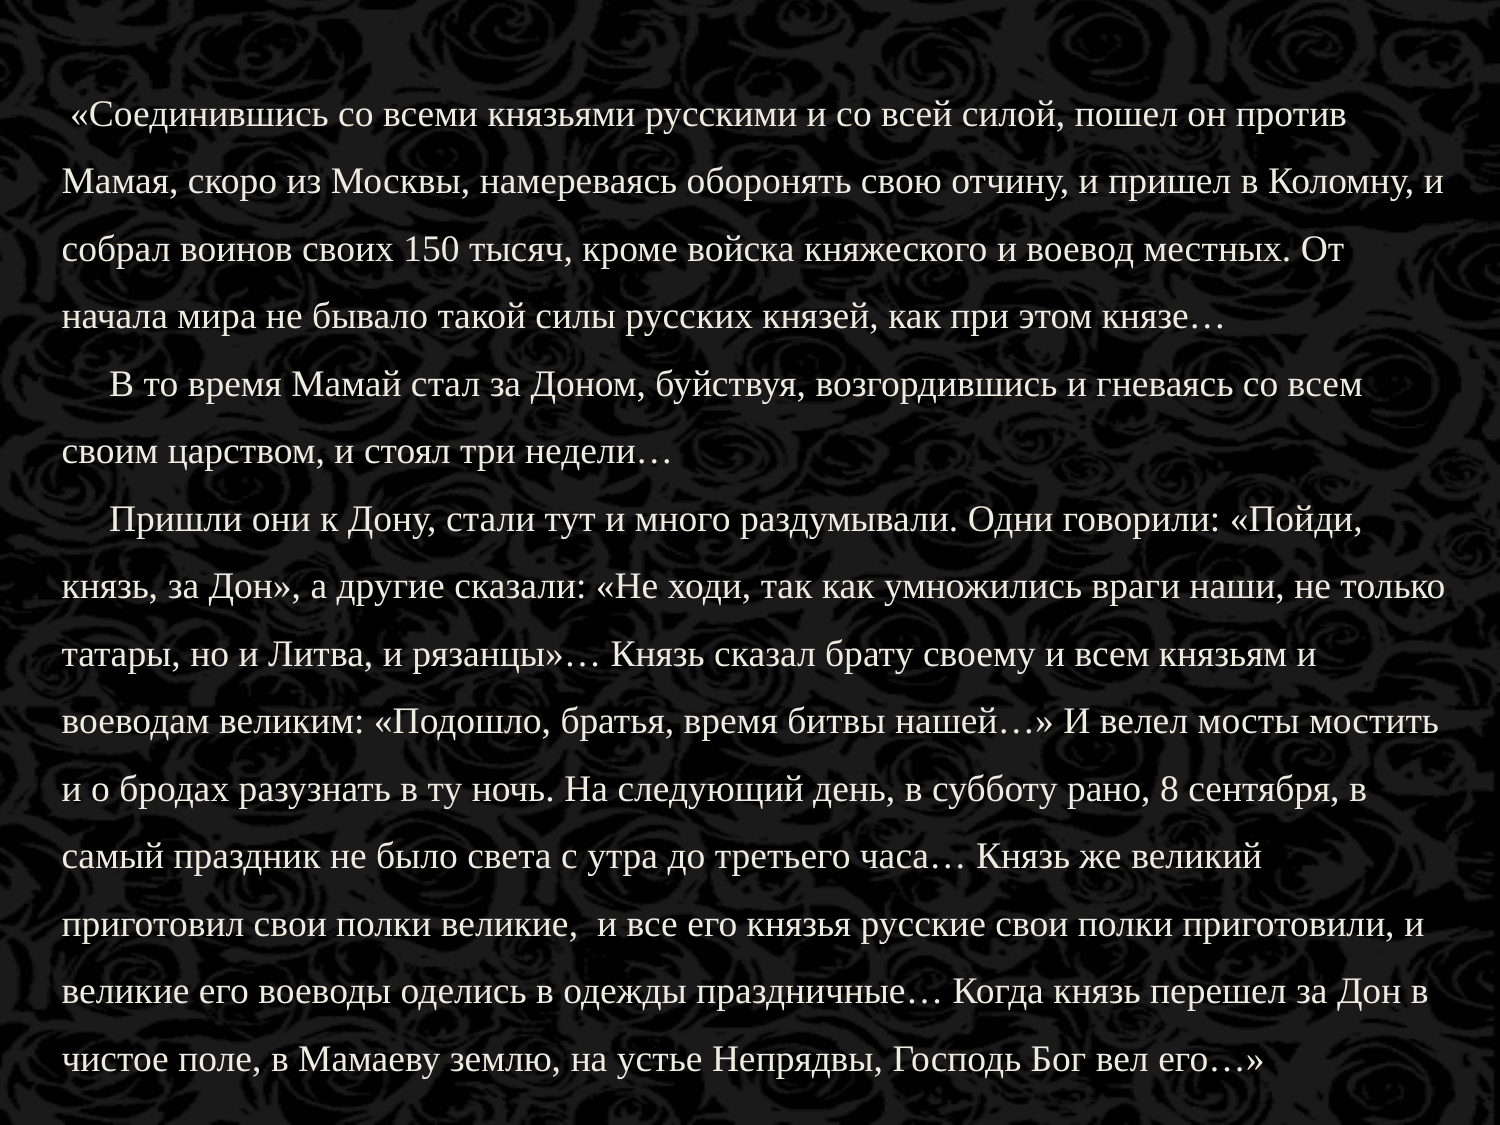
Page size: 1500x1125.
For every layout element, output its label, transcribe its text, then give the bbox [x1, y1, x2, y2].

picture [0, 0, 1500, 1125]
text_box «Соединившись со всеми князьями русскими и со всей силой, пошел он против Мамая, скоро из Москвы, намереваясь оборонять свою отчину, и пришел в Коломну, и собрал воинов своих 150 тысяч, кроме войска княжеского и воевод местных. От начала мира не бывало такой силы русских князей, как при этом князе… В то время Мамай стал за Доном, буйствуя, возгордившись и гневаясь со всем своим царством, и стоял три недели… Пришли они к Дону, стали тут и много раздумывали. Одни говорили: «Пойди, князь, за Дон», а другие сказали: «Не ходи, так как умножились враги наши, не только татары, но и Литва, и рязанцы»… Князь сказал брату своему и всем князьям и воеводам великим: «Подошло, братья, время битвы нашей…» И велел мосты мостить и о бродах разузнать в ту ночь. На следующий день, в субботу рано, 8 сентября, в самый праздник не было света с утра до третьего часа… Князь же великий приготовил свои полки великие, и все его князья русские свои полки приготовили, и великие его воеводы оделись в одежды праздничные… Когда князь перешел за Дон в чистое поле, в Мамаеву землю, на устье Непрядвы, Господь Бог вел его…» [46, 58, 1465, 1086]
